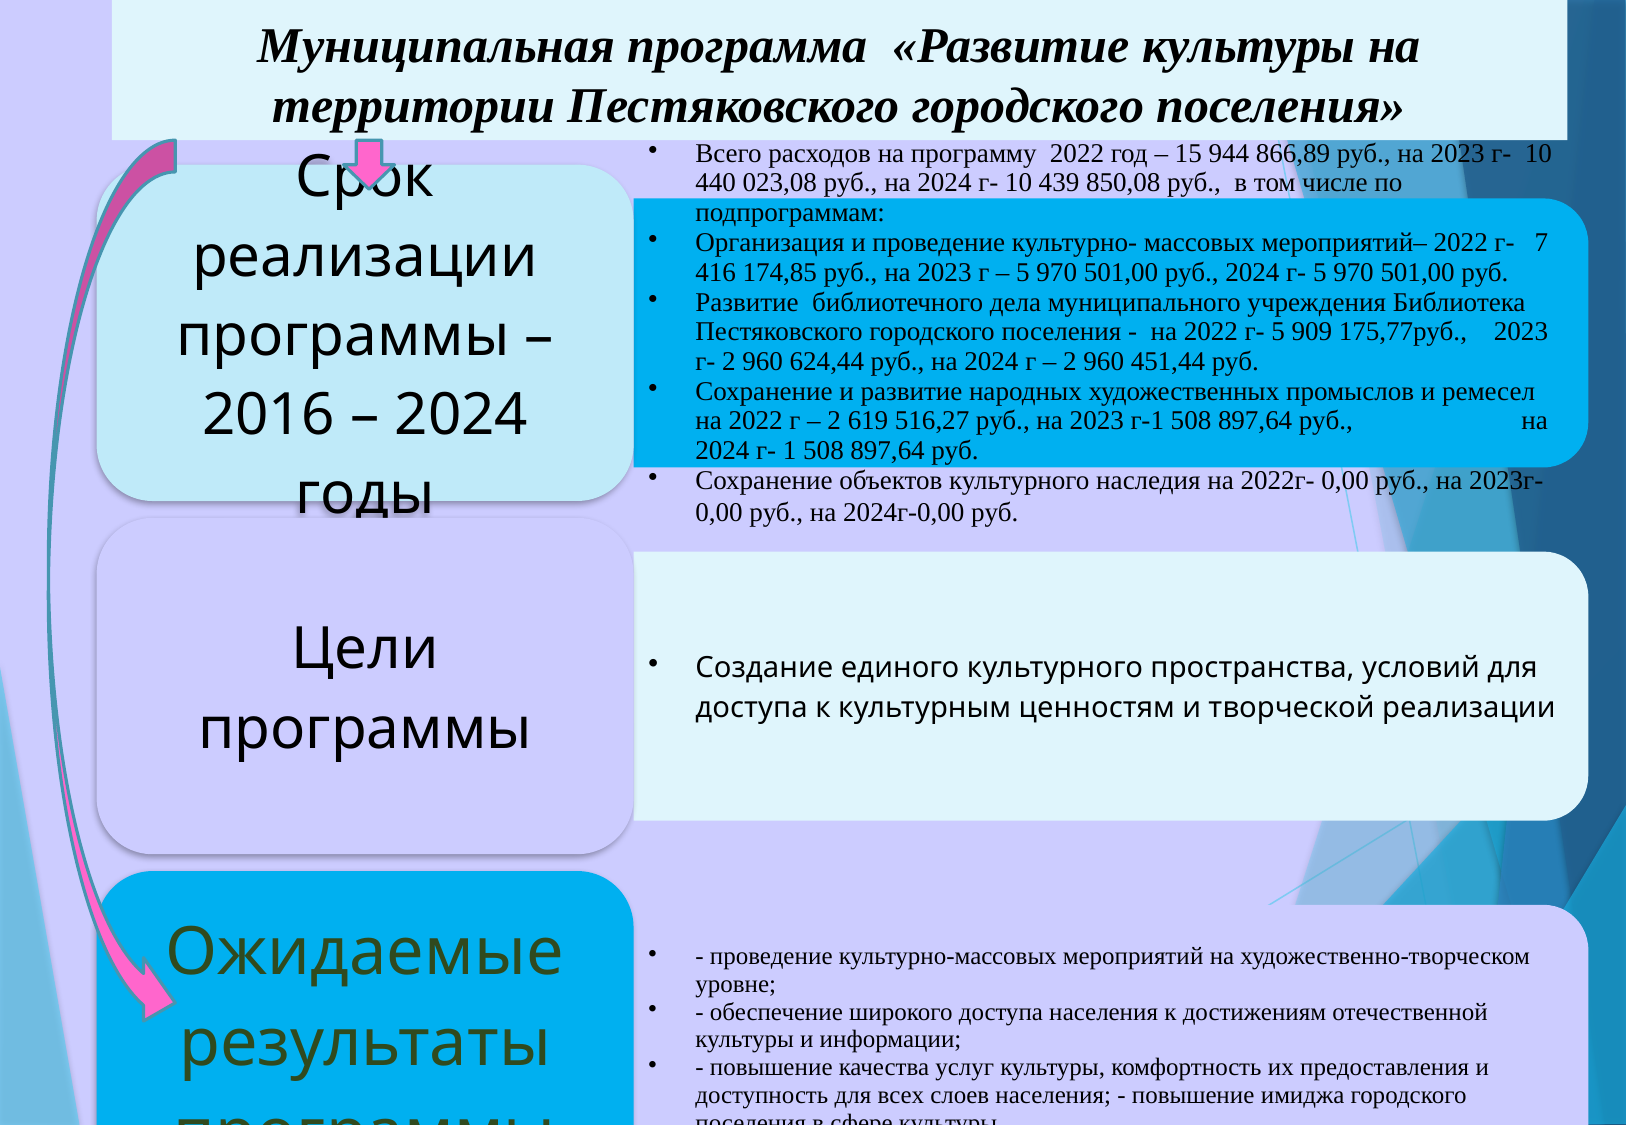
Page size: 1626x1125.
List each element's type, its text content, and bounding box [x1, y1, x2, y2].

text_box [132, 138, 177, 163]
text_box [354, 138, 384, 163]
text_box [46, 242, 91, 917]
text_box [96, 164, 1589, 1125]
title Муниципальная программа «Развитие культуры на территории Пестяковского городского поселения» [111, 0, 1568, 141]
